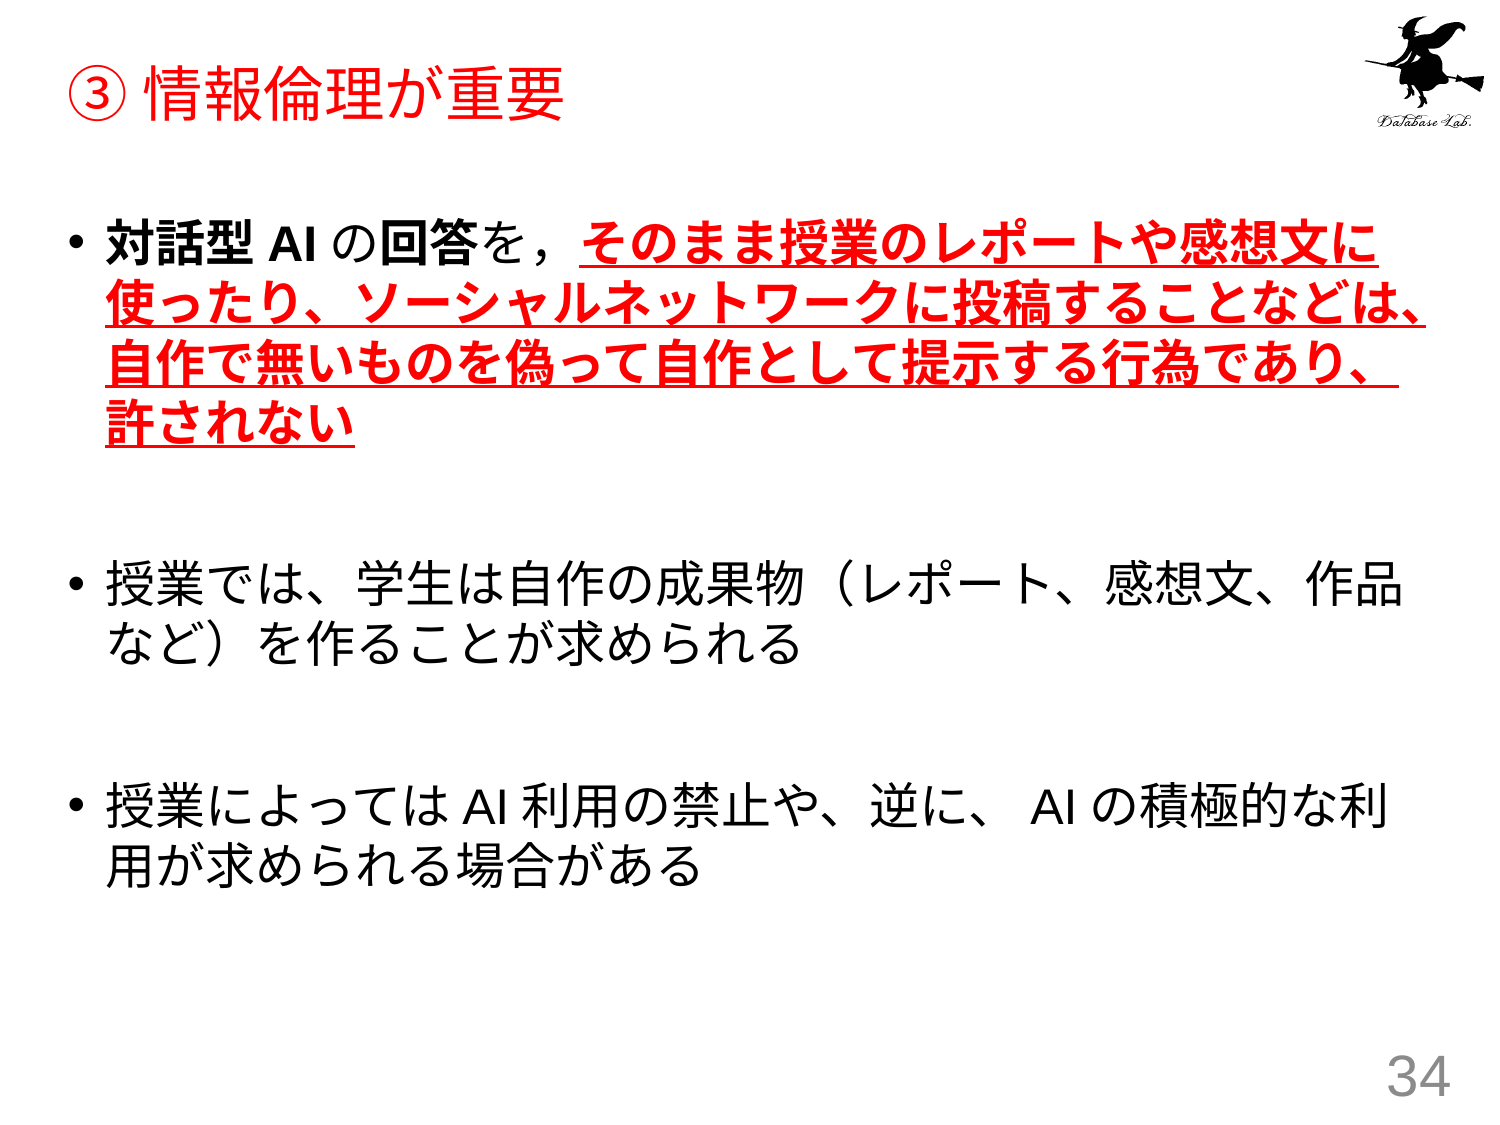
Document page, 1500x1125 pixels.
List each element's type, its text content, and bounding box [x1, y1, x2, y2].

title ③情報倫理が重要 [52, 28, 1370, 166]
list 対話型AIの回答を，そのまま授業のレポートや感想文に使ったり、ソーシャルネットワークに投稿することなどは、自作で無いものを偽って自作として提示する行為であり、許されない 授業では、学生は自作の成果物（レポート、感想文、作品など）を作ることが求められる 授業によってはAI利用の禁止や、逆に、AIの積極的な利用が求められる場合がある [52, 203, 1441, 1088]
picture [1362, 14, 1486, 130]
slide_number 34 [1129, 1042, 1467, 1103]
